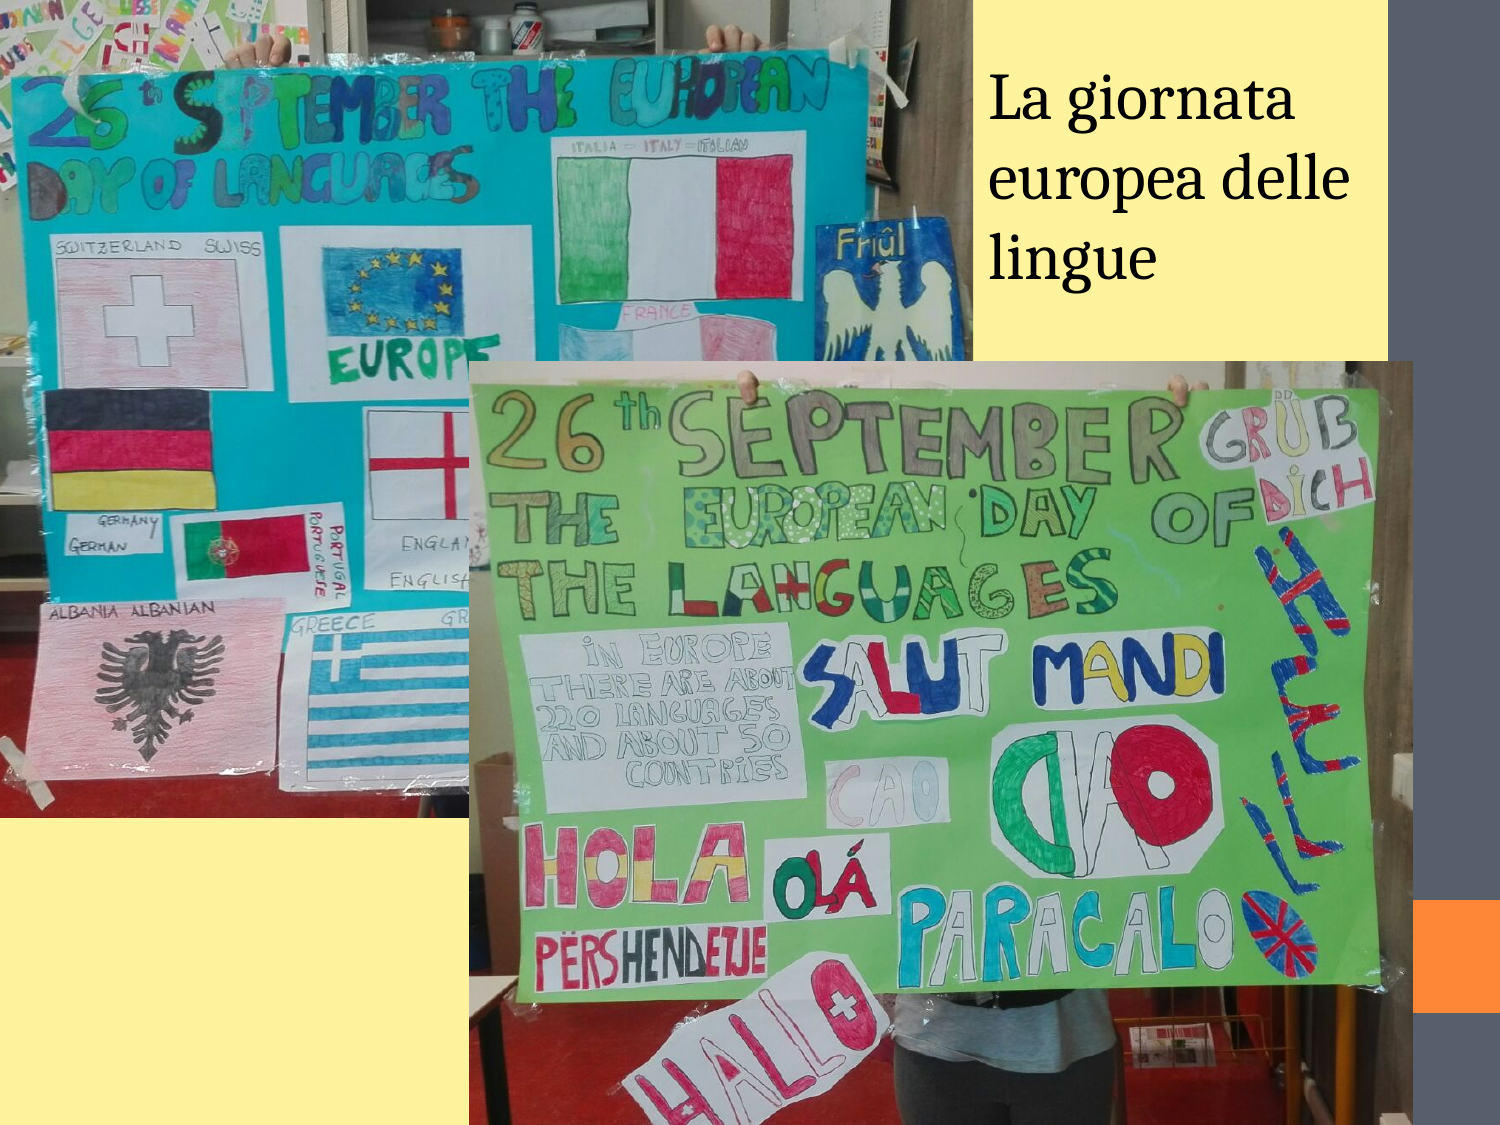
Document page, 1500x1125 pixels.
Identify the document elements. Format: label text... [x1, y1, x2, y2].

picture [0, 0, 1414, 1125]
text_box La giornata europea delle lingue [979, 30, 1409, 315]
